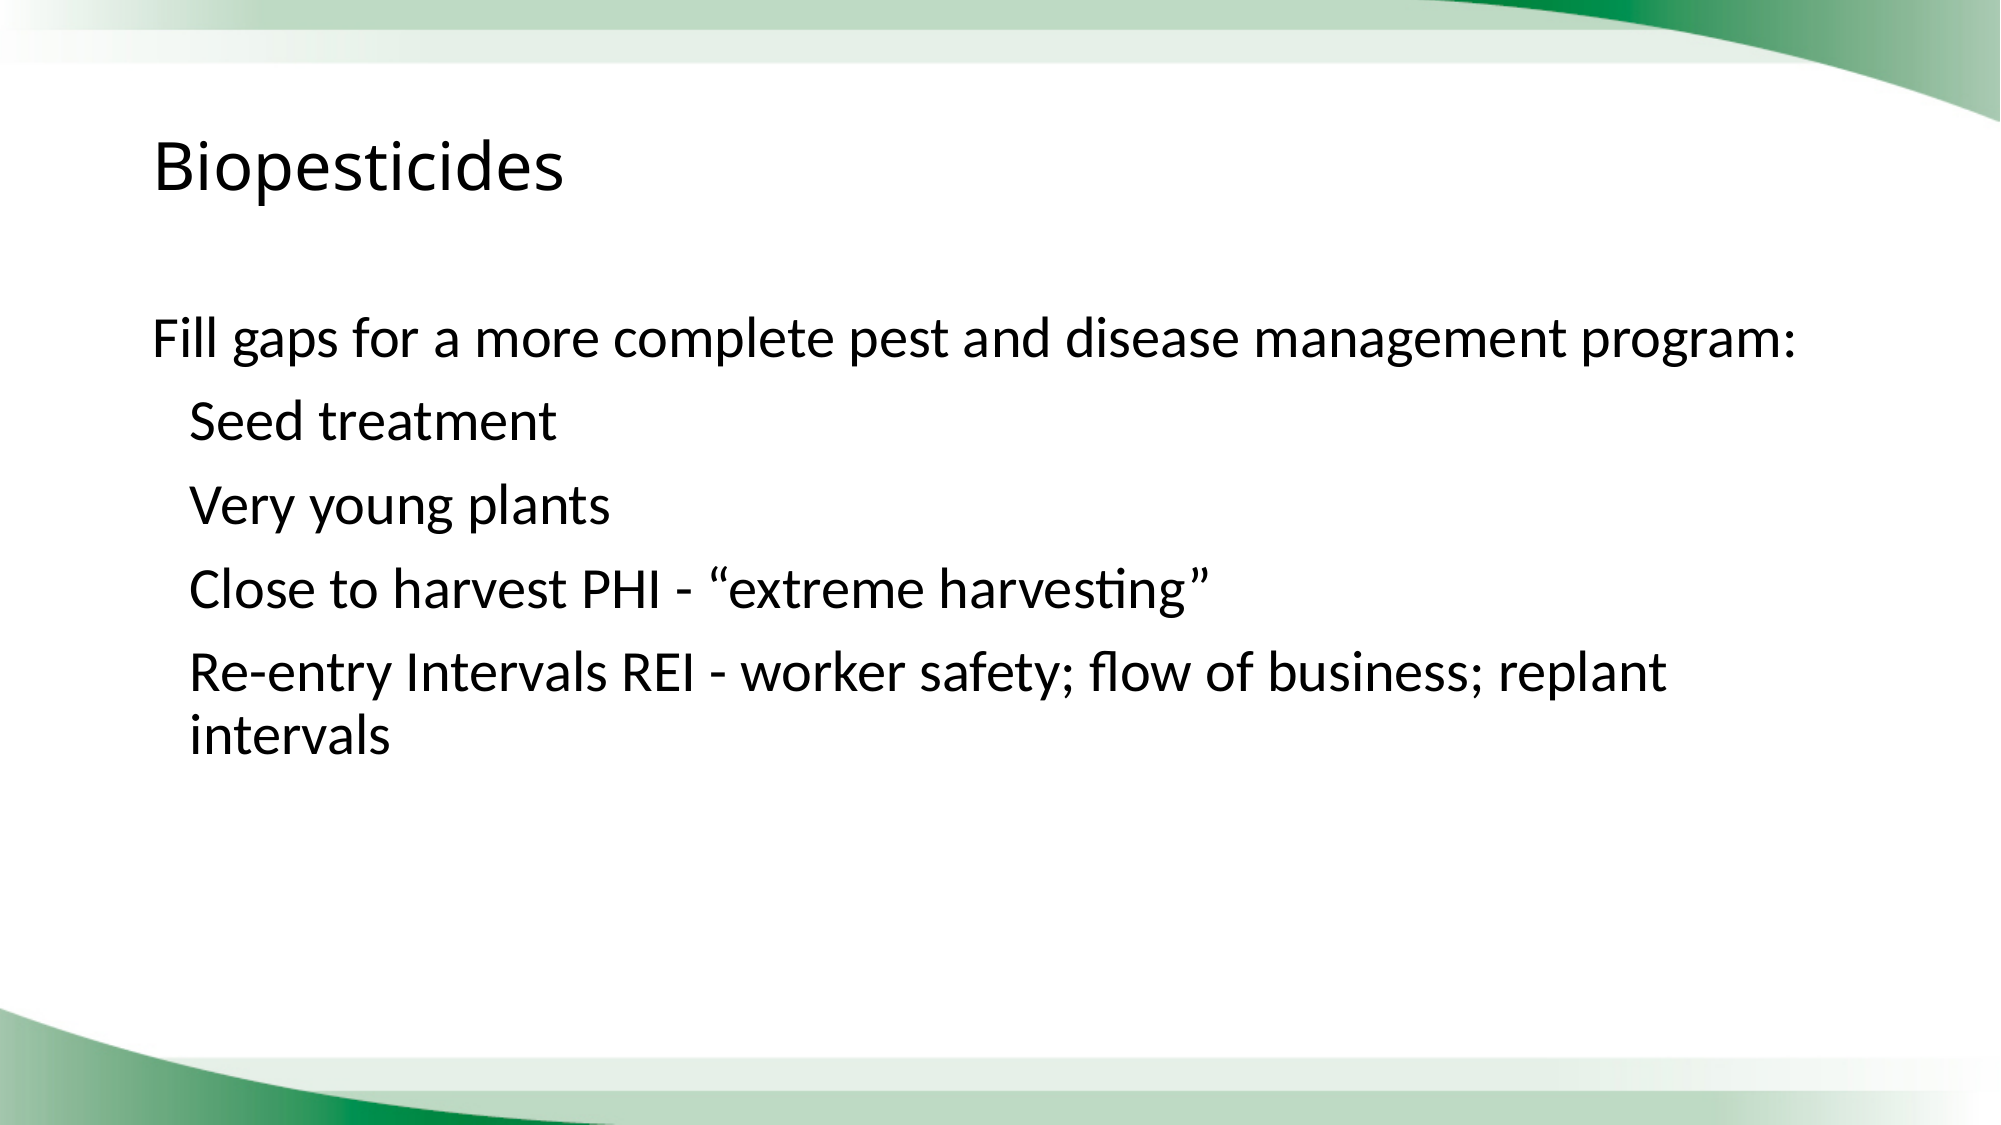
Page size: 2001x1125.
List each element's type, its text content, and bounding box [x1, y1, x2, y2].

list Fill gaps for a more complete pest and disease management program: Seed treatment Very young plants Close to harvest PHI - “extreme harvesting” Re-entry Intervals REI - worker safety; flow of business; replant intervals [137, 299, 1863, 997]
title Biopesticides [137, 150, 1863, 278]
picture [0, 985, 2000, 1125]
picture [0, 0, 2000, 150]
